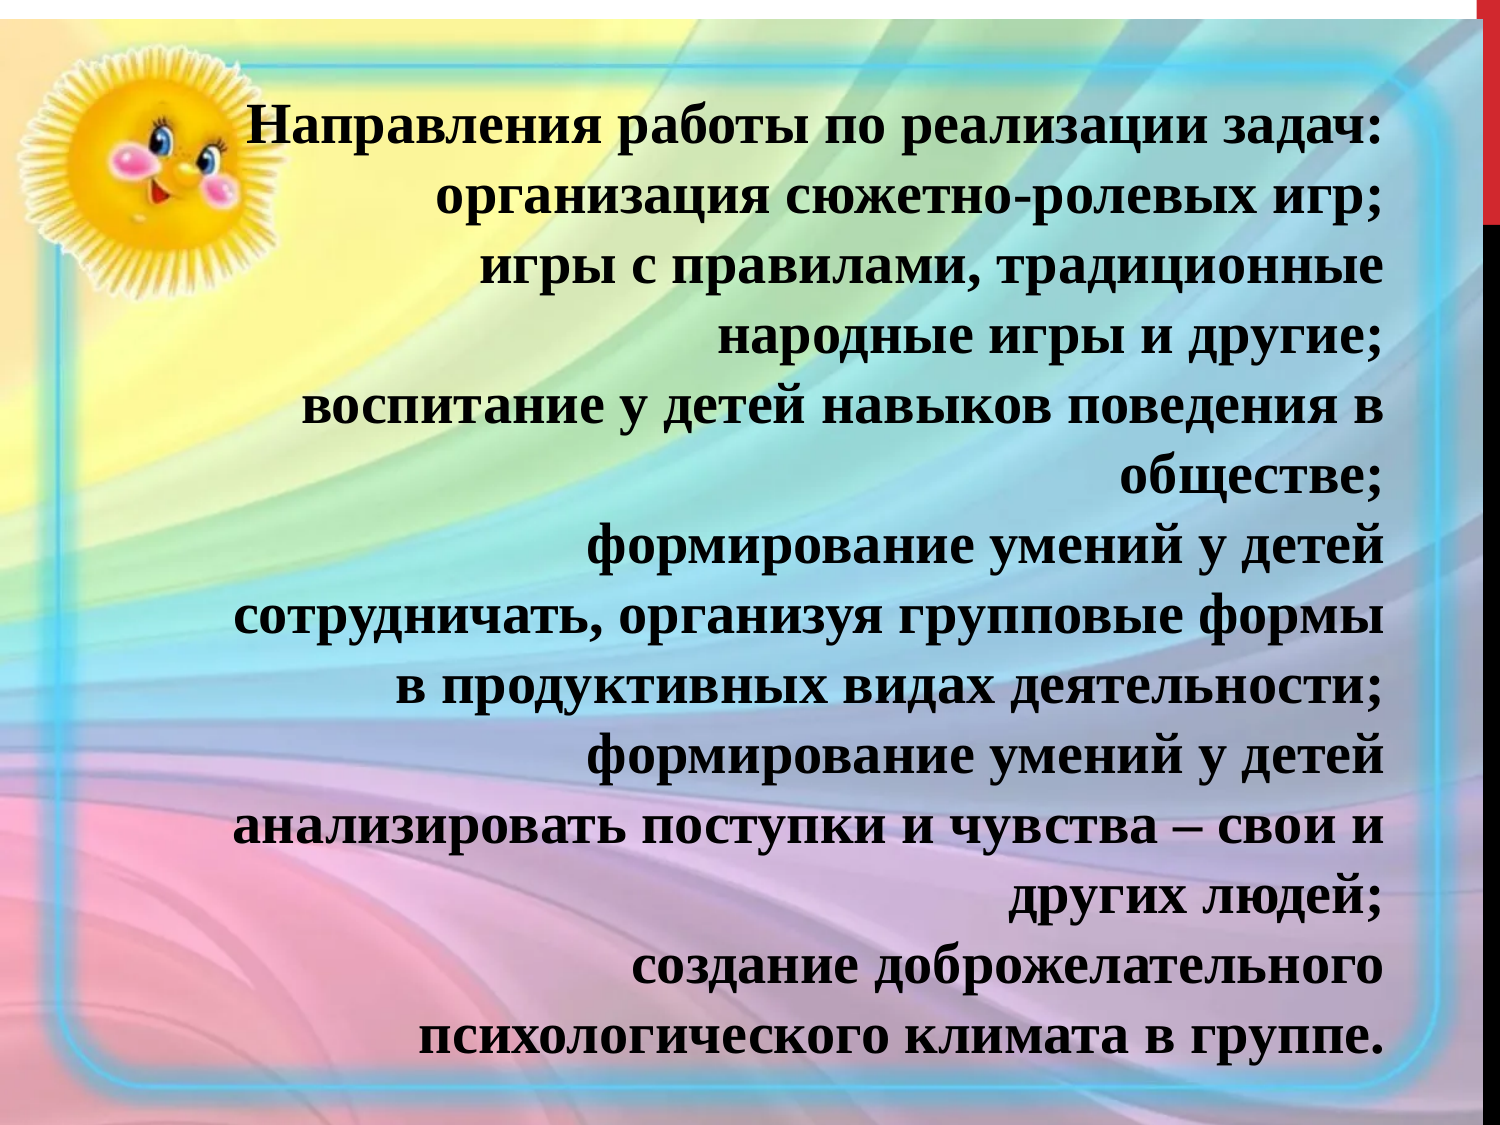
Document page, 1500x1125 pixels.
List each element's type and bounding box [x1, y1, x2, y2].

list [0, 18, 1483, 1125]
